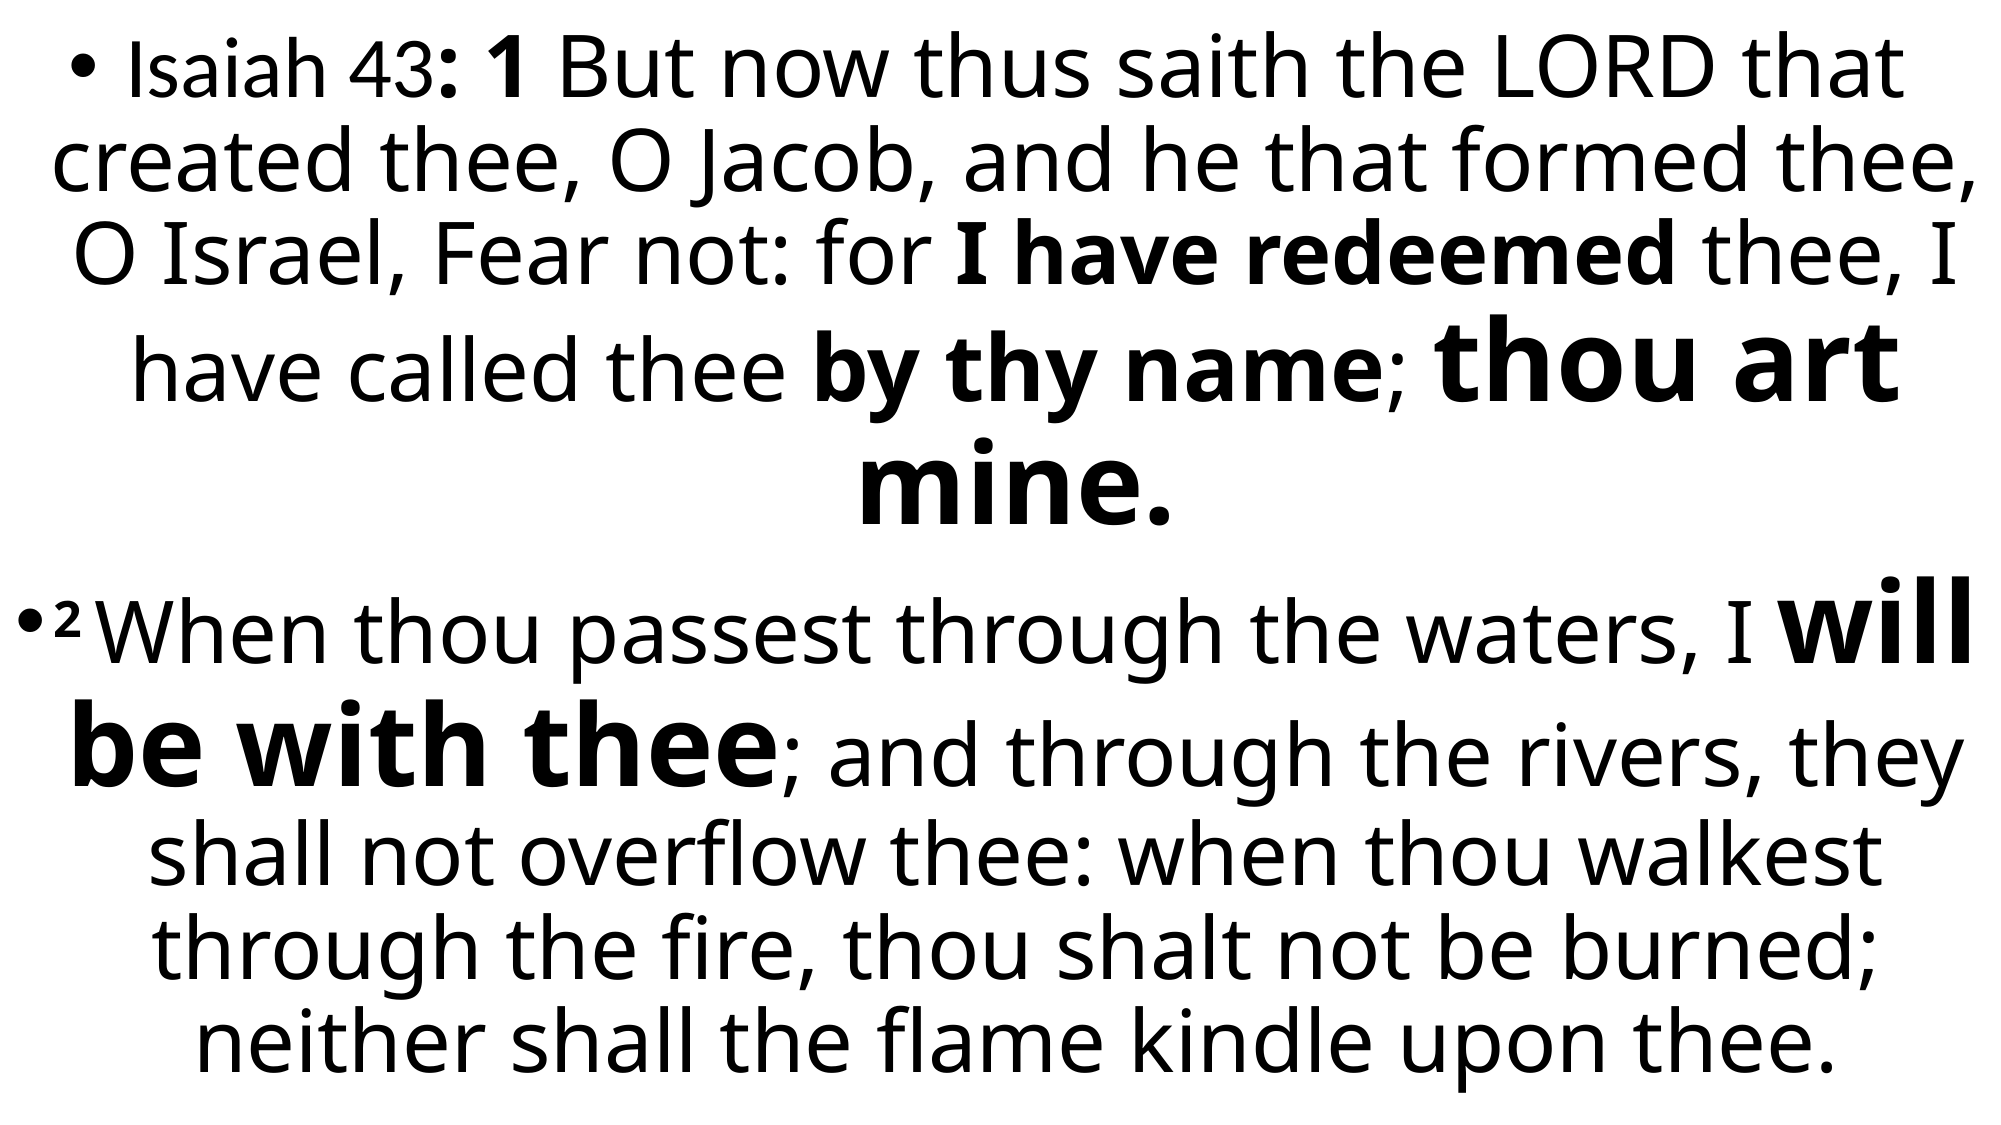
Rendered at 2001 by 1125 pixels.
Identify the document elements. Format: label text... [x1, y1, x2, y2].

list Isaiah 43: 1 But now thus saith the Lord that created thee, O Jacob, and he that formed thee, O Israel, Fear not: for I have redeemed thee, I have called thee by thy name; thou art mine. 2 When thou passest through the waters, I will be with thee; and through the rivers, they shall not overflow thee: when thou walkest through the fire, thou shalt not be burned; neither shall the flame kindle upon thee. [0, 15, 2000, 1125]
